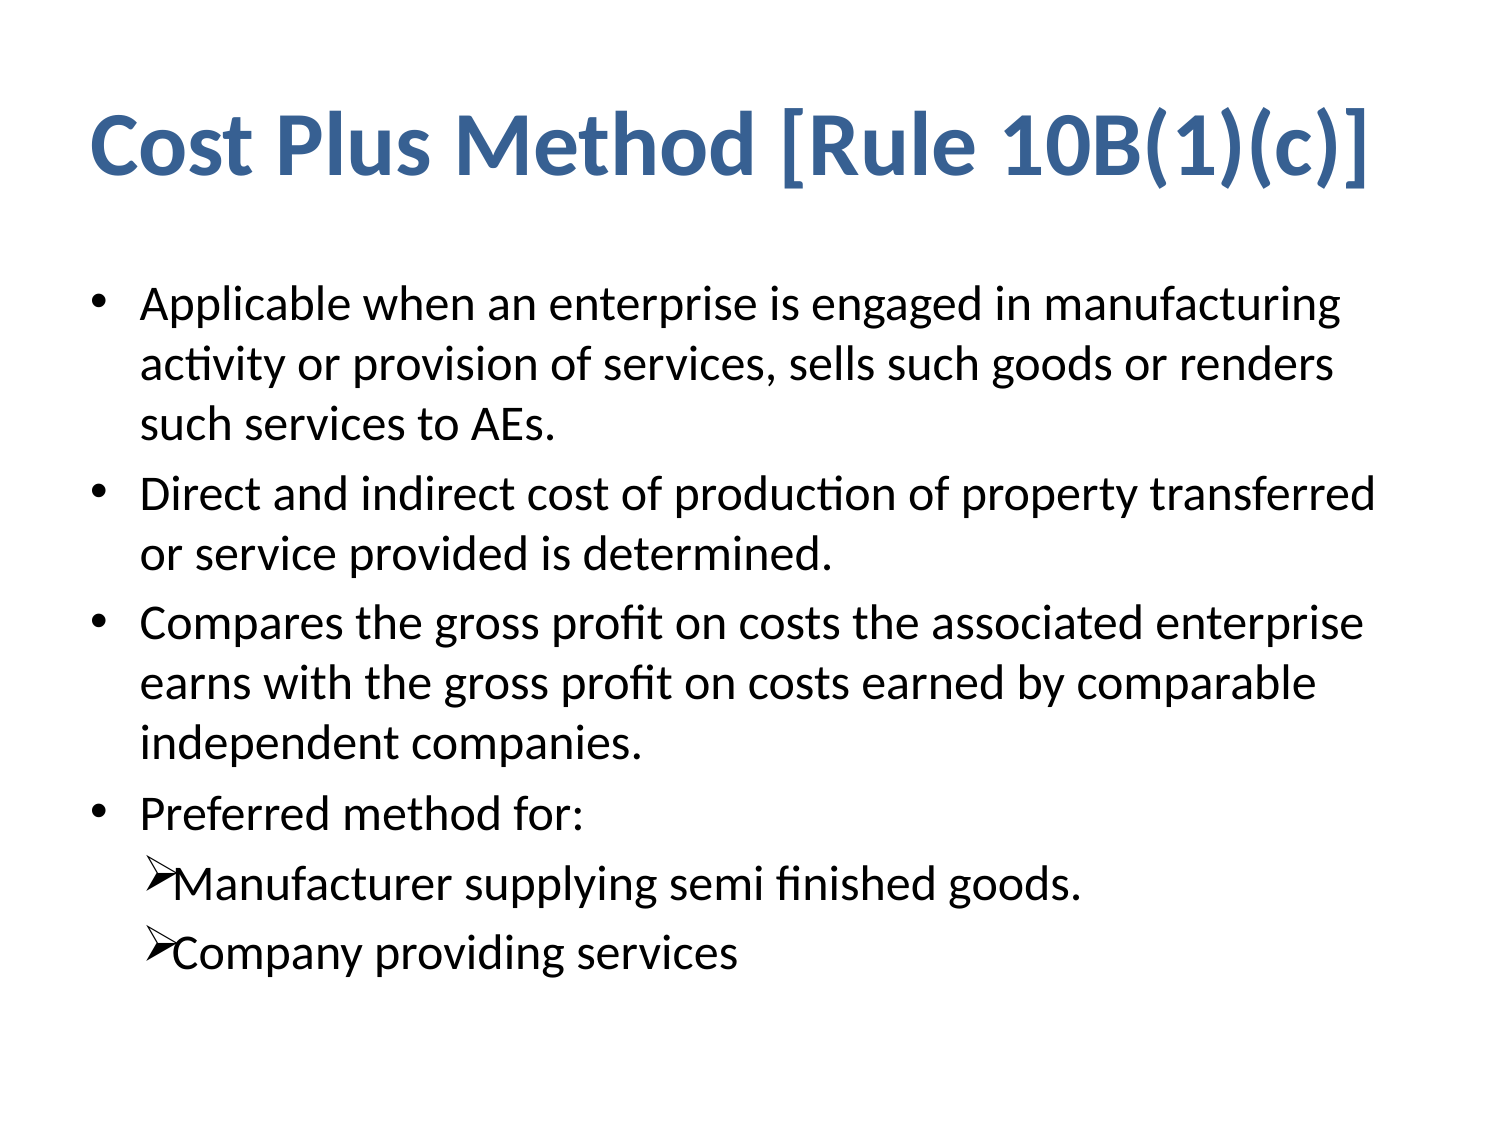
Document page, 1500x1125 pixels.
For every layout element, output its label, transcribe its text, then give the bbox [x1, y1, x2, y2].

list Applicable when an enterprise is engaged in manufacturing activity or provision of services, sells such goods or renders such services to AEs. Direct and indirect cost of production of property transferred or service provided is determined. Compares the gross profit on costs the associated enterprise earns with the gross profit on costs earned by comparable independent companies. Preferred method for: Manufacturer supplying semi finished goods. Company providing services [75, 262, 1425, 1005]
title Cost Plus Method [Rule 10B(1)(c)] [75, 45, 1425, 233]
